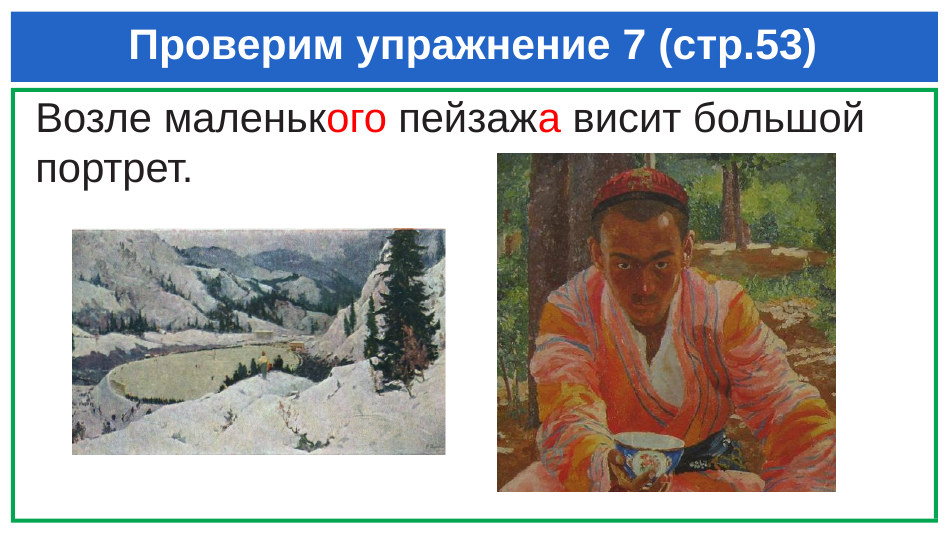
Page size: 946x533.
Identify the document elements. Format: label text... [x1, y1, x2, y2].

picture [497, 153, 836, 492]
title Проверим упражнение 7 (стр.53) [49, 16, 897, 69]
list Возле маленького пейзажа висит большой портрет. [35, 91, 923, 243]
picture [72, 228, 447, 455]
